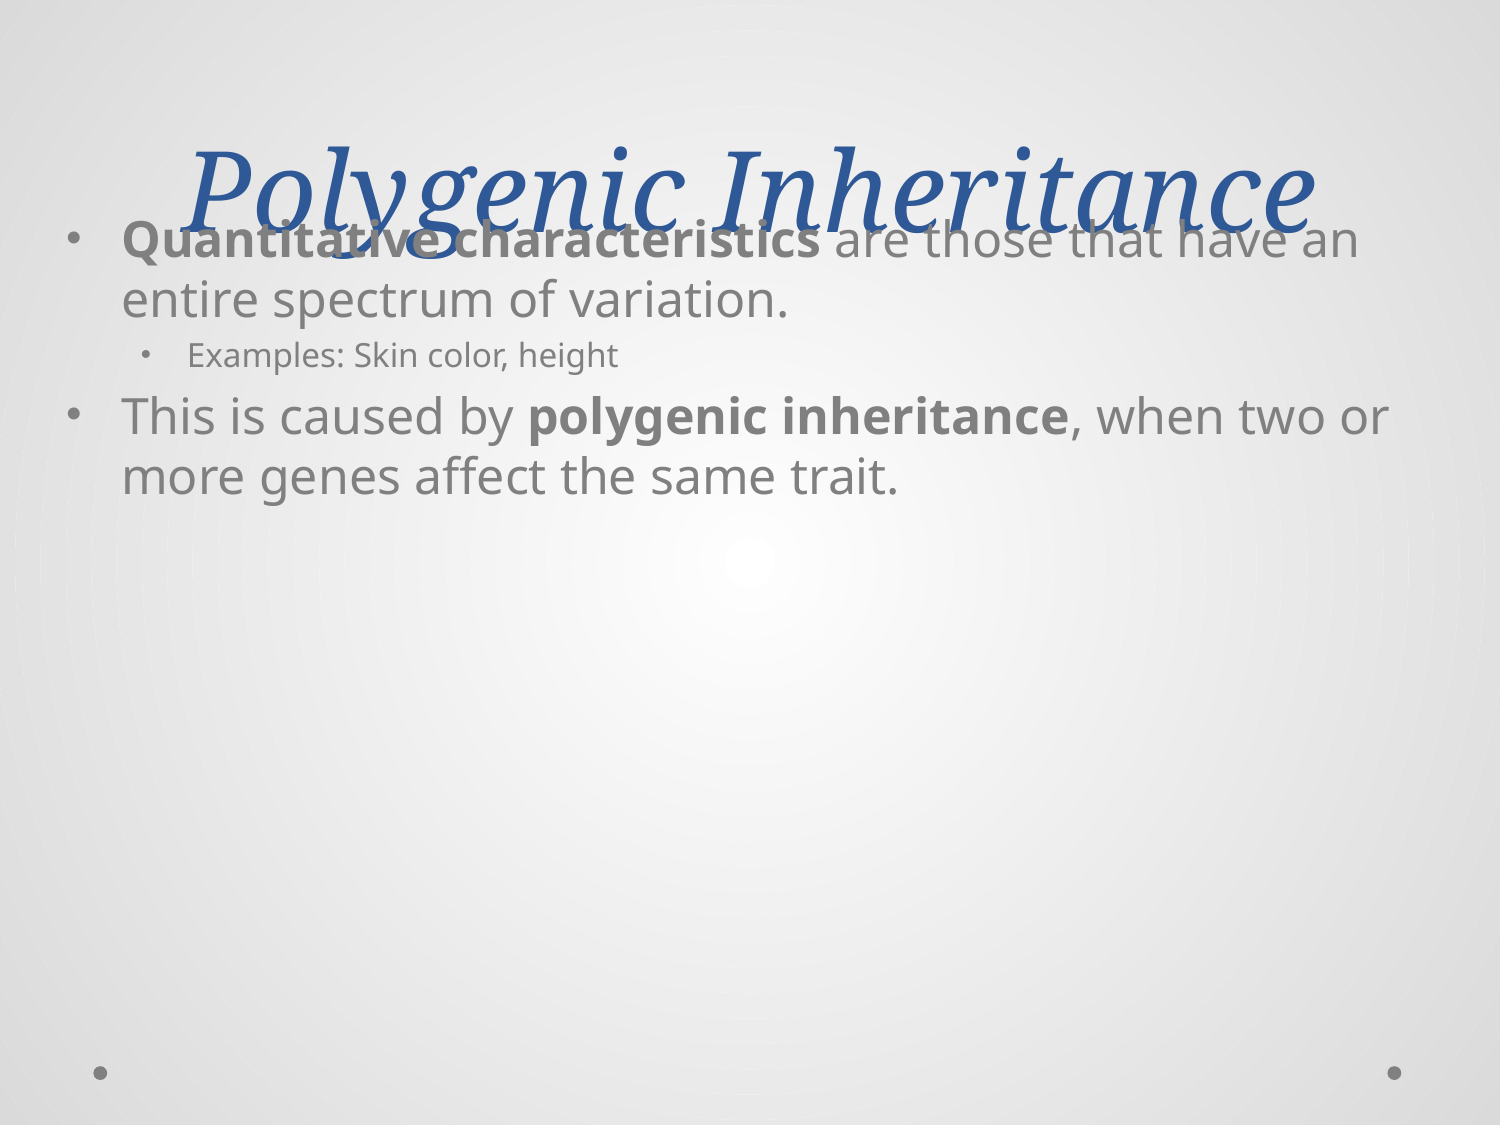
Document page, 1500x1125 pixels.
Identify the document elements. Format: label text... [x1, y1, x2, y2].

list Quantitative characteristics are those that have an entire spectrum of variation. Examples: Skin color, height This is caused by polygenic inheritance, when two or more genes affect the same trait. [50, 200, 1450, 661]
title Polygenic Inheritance [75, 0, 1425, 200]
